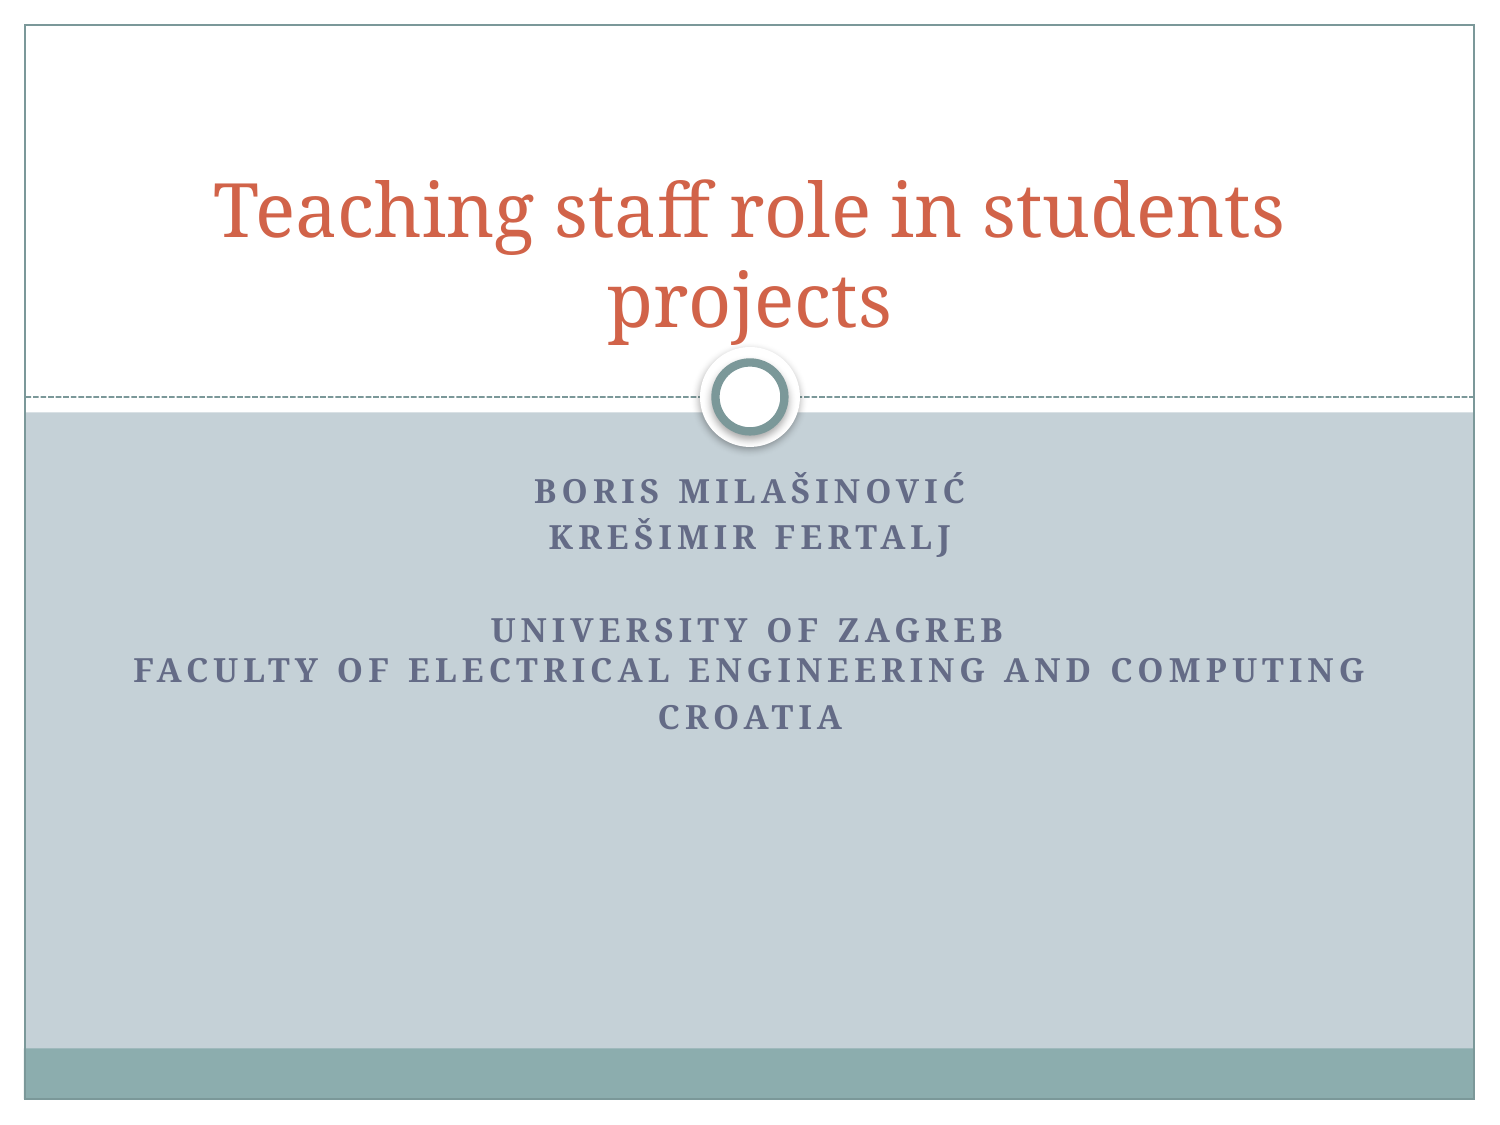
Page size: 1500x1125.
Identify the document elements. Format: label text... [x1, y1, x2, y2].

subtitle Boris Milašinović Krešimir Fertalj University of Zagreb Faculty of Electrical Engineering and Computing Croatia [53, 462, 1447, 750]
title Teaching staff role in students projects [112, 62, 1388, 350]
